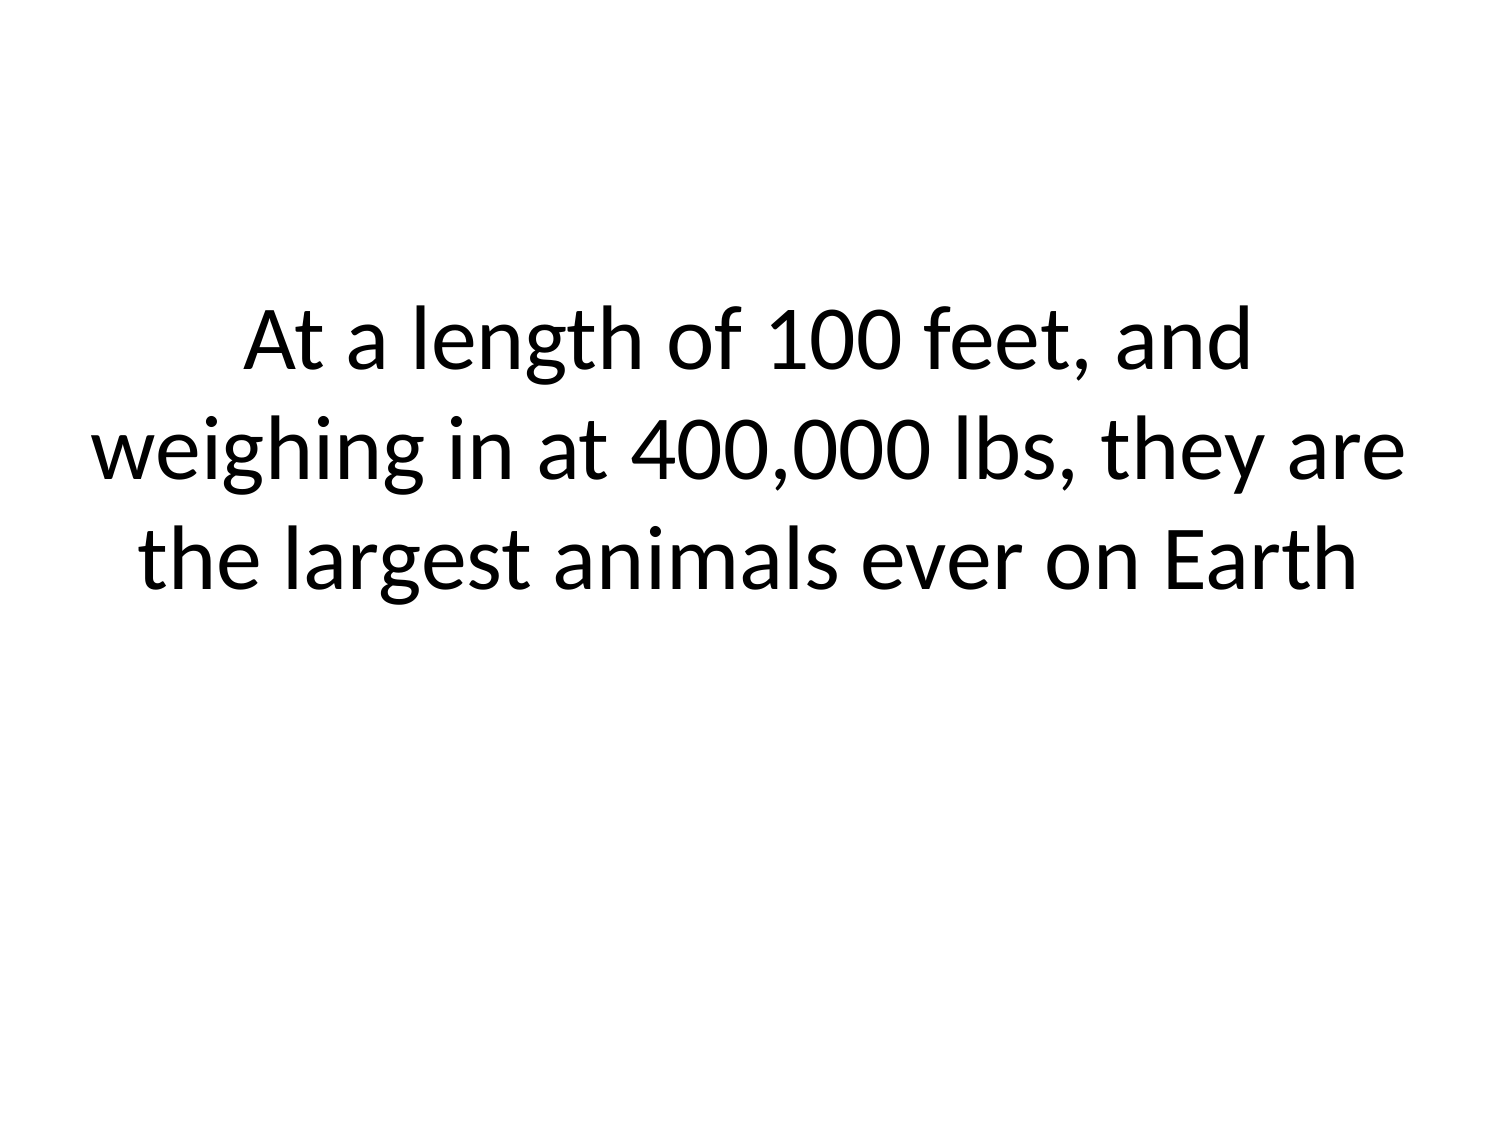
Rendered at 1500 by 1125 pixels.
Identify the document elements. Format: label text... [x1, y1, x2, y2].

title At a length of 100 feet, and weighing in at 400,000 lbs, they are the largest animals ever on Earth [75, 45, 1425, 950]
